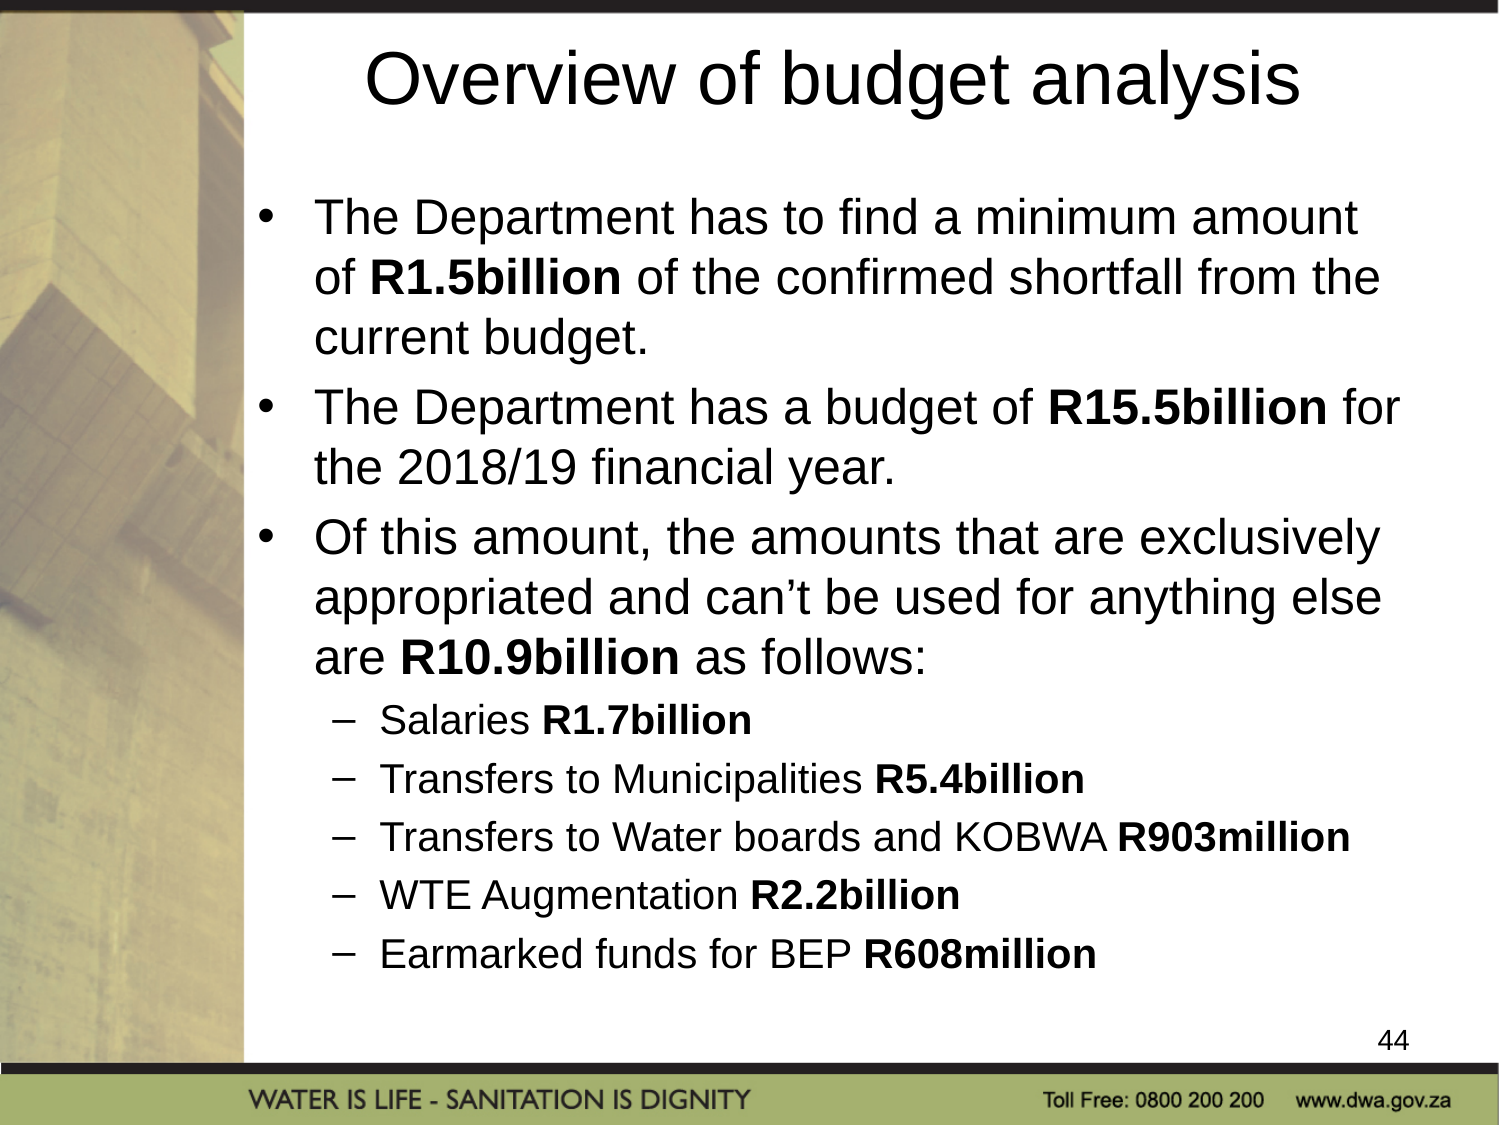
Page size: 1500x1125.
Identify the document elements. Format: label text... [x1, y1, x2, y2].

title Overview of budget analysis [242, 21, 1425, 177]
picture [0, 0, 1500, 1125]
slide_number 44 [1074, 1013, 1425, 1074]
list The Department has to find a minimum amount of R1.5billion of the confirmed shortfall from the current budget. The Department has a budget of R15.5billion for the 2018/19 financial year. Of this amount, the amounts that are exclusively appropriated and can’t be used for anything else are R10.9billion as follows: Salaries R1.7billion Transfers to Municipalities R5.4billion Transfers to Water boards and KOBWA R903million WTE Augmentation R2.2billion Earmarked funds for BEP R608million [242, 177, 1425, 1001]
